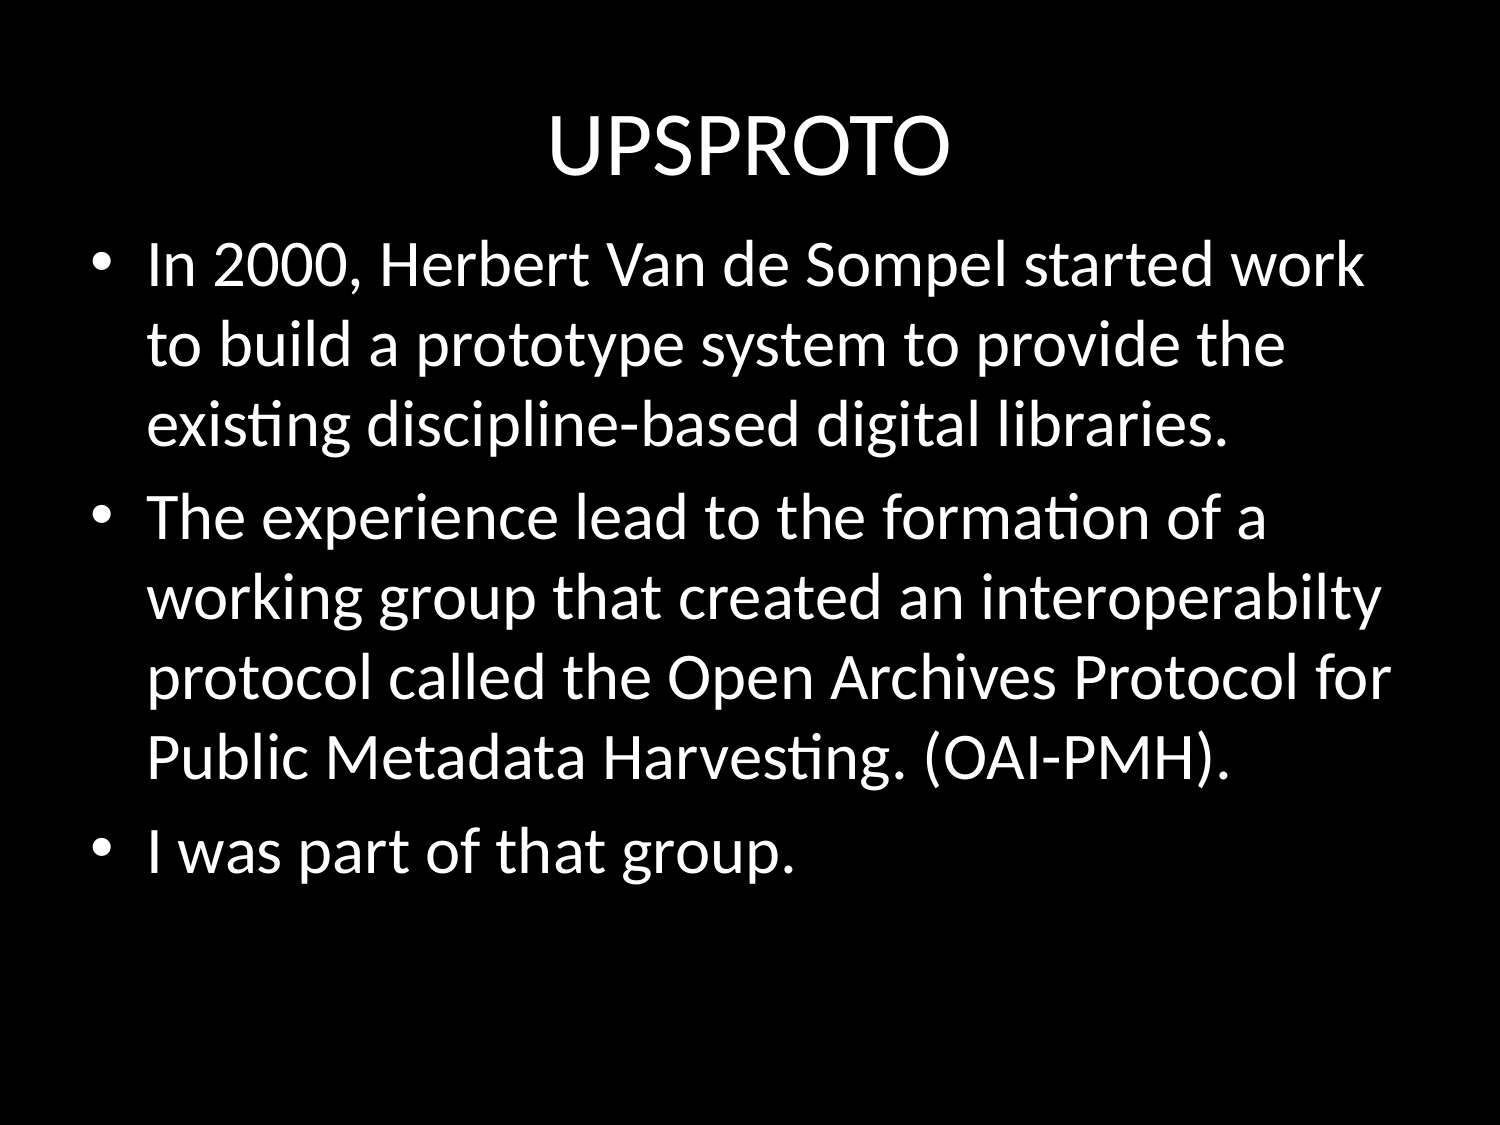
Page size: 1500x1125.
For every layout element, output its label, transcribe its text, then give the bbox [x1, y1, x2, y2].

title UPSPROTO [74, 44, 1426, 212]
list In 2000, Herbert Van de Sompel started work to build a prototype system to provide the existing discipline-based digital libraries. The experience lead to the formation of a working group that created an interoperabilty protocol called the Open Archives Protocol for Public Metadata Harvesting. (OAI-PMH). I was part of that group. [74, 212, 1426, 1006]
